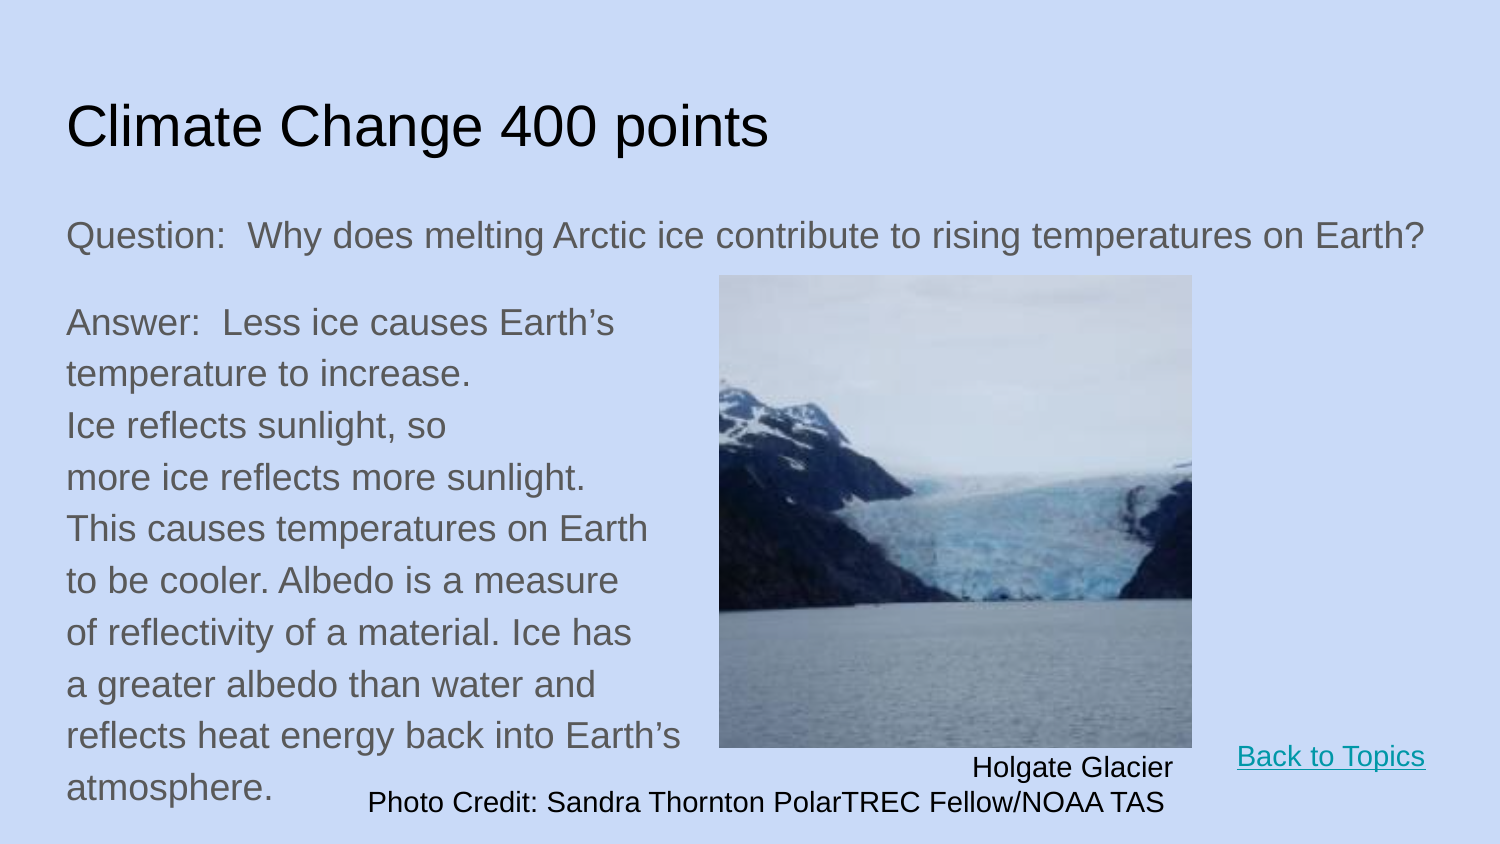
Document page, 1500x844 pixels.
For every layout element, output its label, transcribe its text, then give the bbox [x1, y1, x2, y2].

text_box Back to Topics [1189, 722, 1441, 806]
list Question: Why does melting Arctic ice contribute to rising temperatures on Earth? [51, 189, 1449, 272]
text_box Holgate Glacier Photo Credit: Sandra Thornton PolarTREC Fellow/NOAA TAS [269, 733, 1189, 816]
title Climate Change 400 points [51, 72, 1449, 167]
list Answer: Less ice causes Earth’s temperature to increase. Ice reflects sunlight, so more ice reflects more sunlight. This causes temperatures on Earth to be cooler. Albedo is a measure of reflectivity of a material. Ice has a greater albedo than water and reflects heat energy back into Earth’s atmosphere. [51, 275, 1222, 817]
picture [719, 275, 1192, 748]
